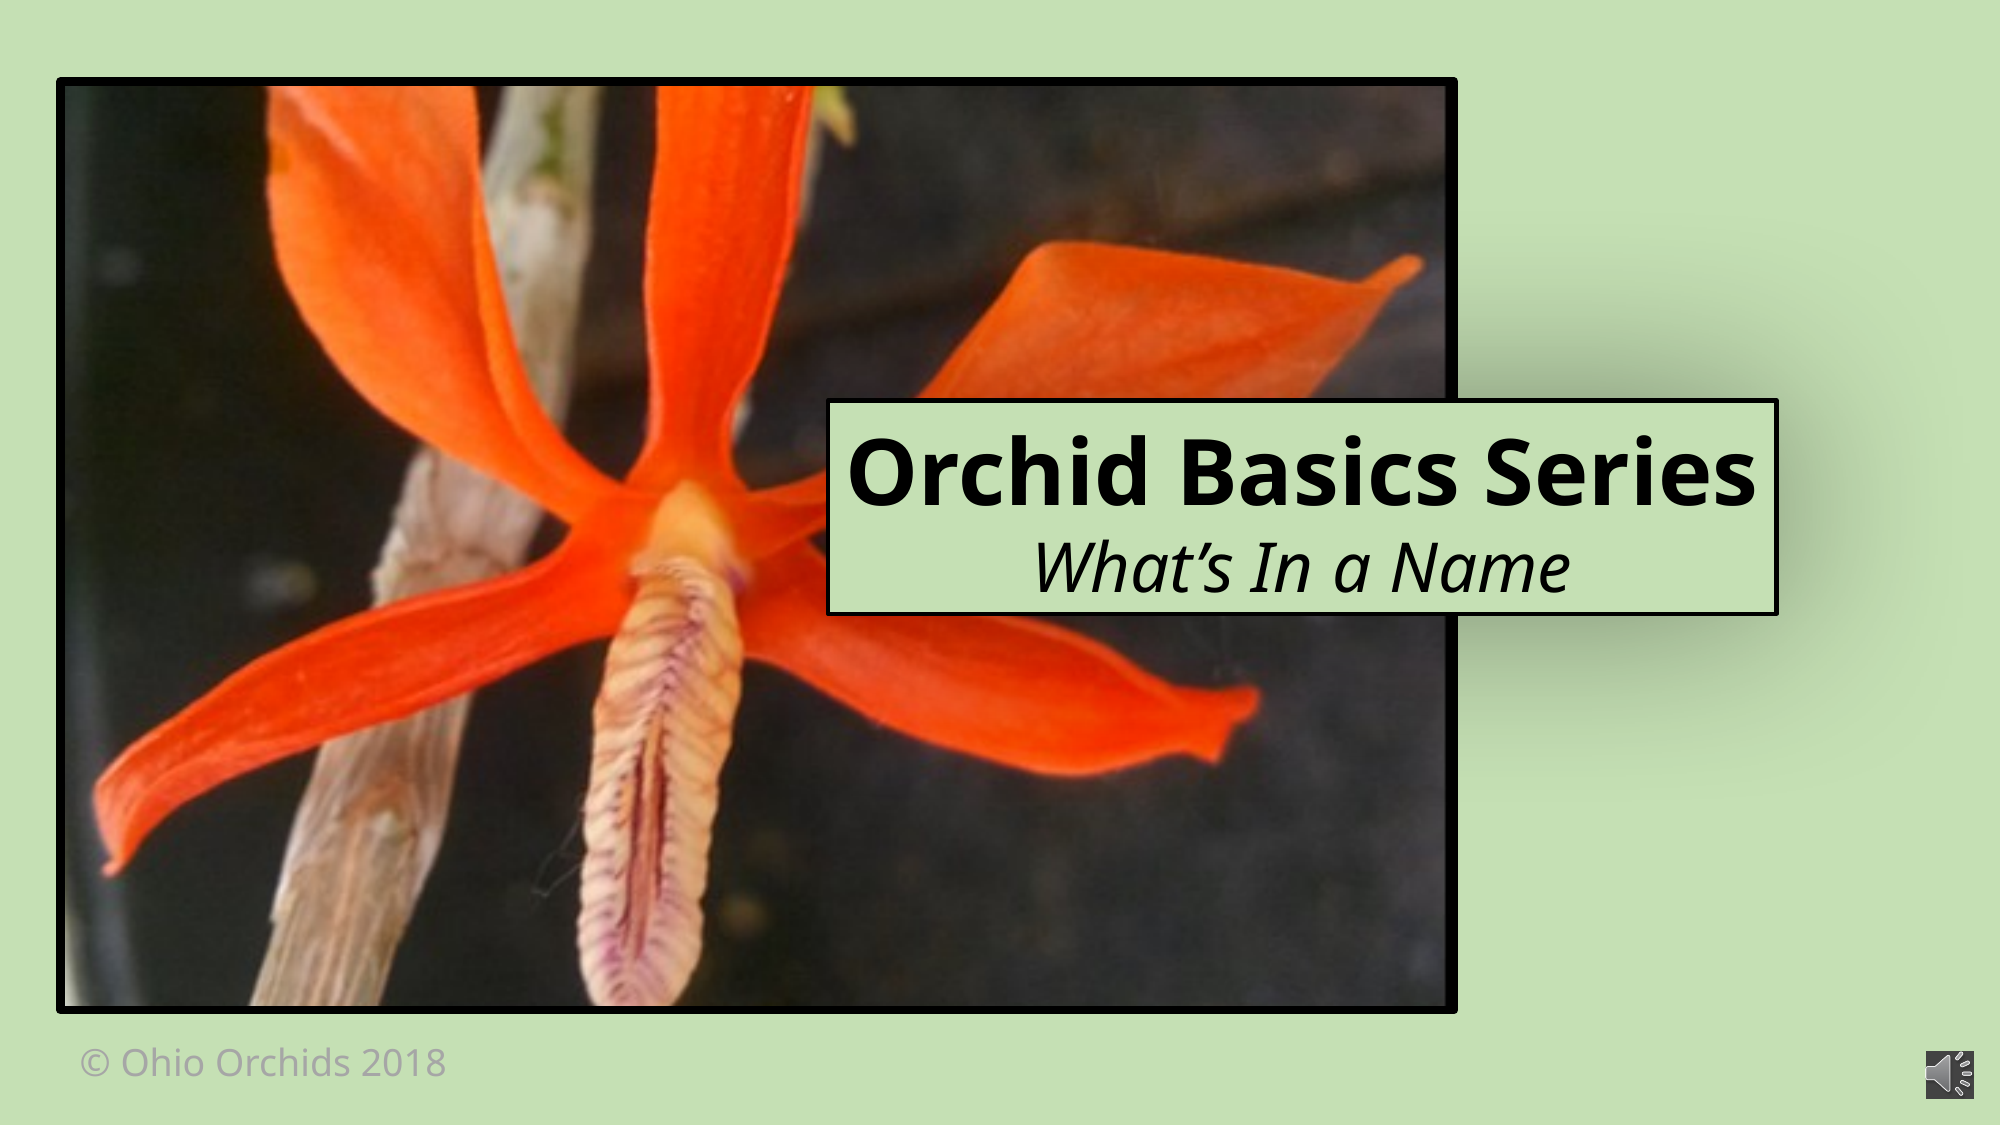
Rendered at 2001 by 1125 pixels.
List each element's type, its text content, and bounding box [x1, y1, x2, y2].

title Orchid Basics Series What’s In a Name [1450, 400, 1777, 614]
picture [64, 85, 1450, 1006]
picture [1924, 1049, 1976, 1100]
text_box © Ohio Orchids 2018 [64, 1037, 496, 1113]
